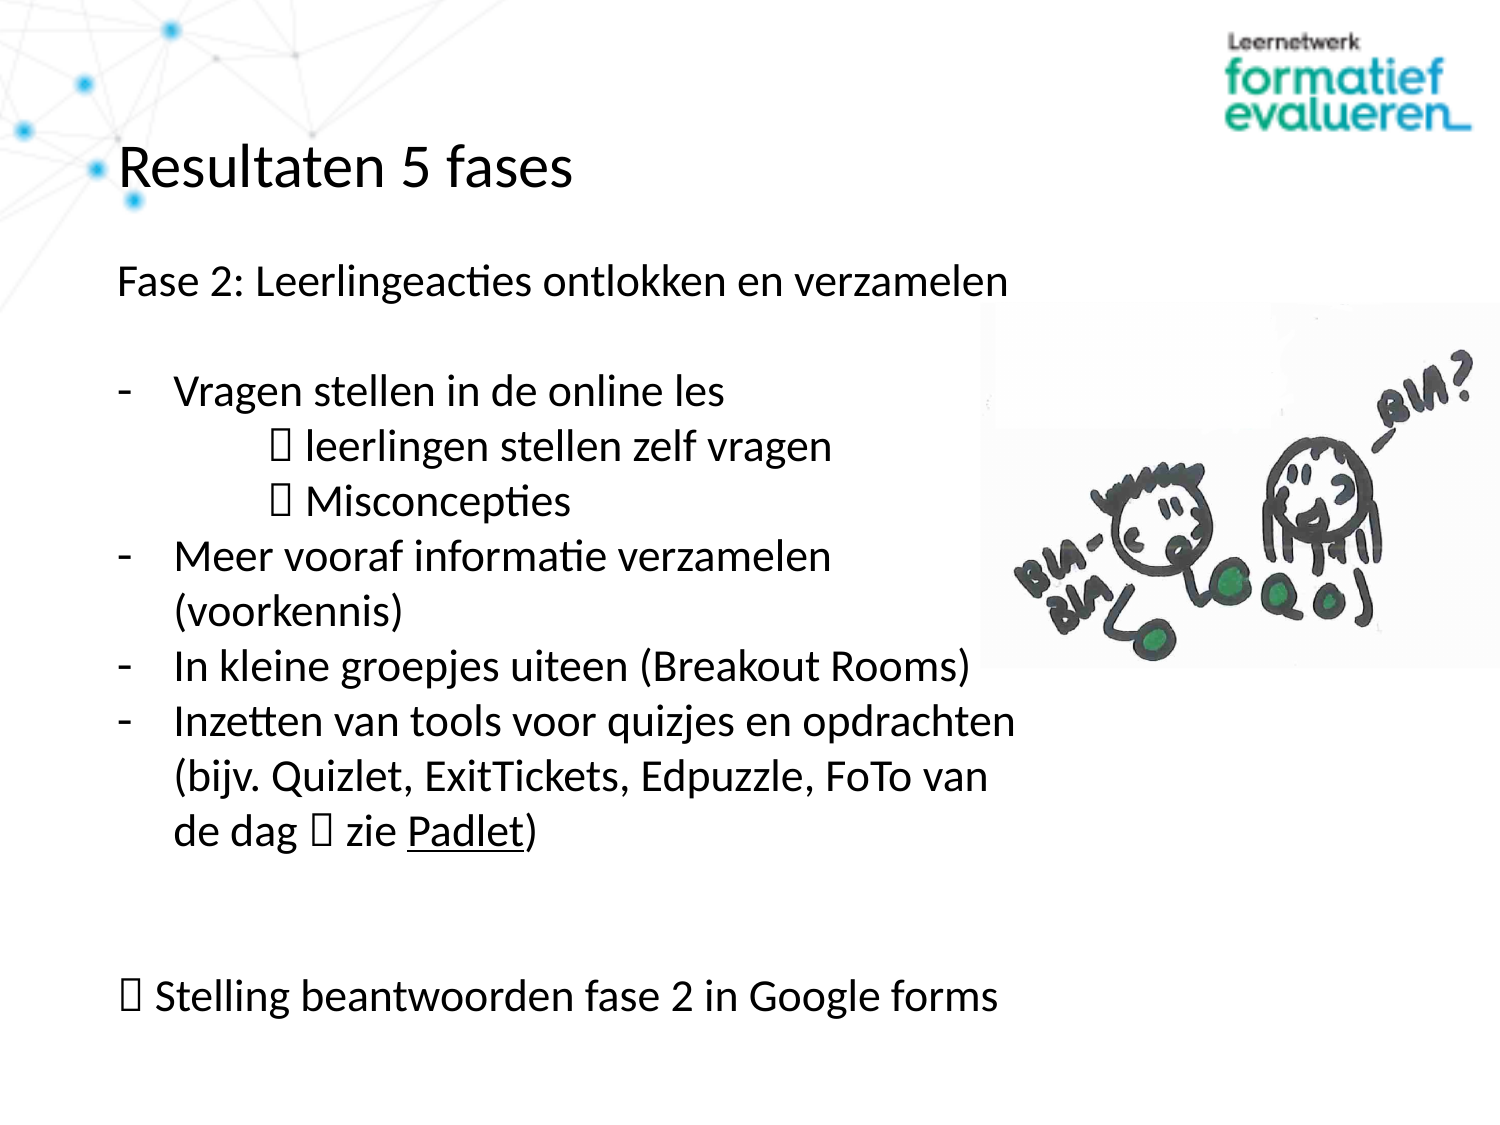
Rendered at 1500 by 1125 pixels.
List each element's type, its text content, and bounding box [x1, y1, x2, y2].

picture [980, 302, 1500, 669]
title Resultaten 5 fases [103, 59, 1397, 278]
list Fase 2: Leerlingeacties ontlokken en verzamelen Vragen stellen in de online les  leerlingen stellen zelf vragen  Misconcepties Meer vooraf informatie verzamelen (voorkennis) In kleine groepjes uiteen (Breakout Rooms) Inzetten van tools voor quizjes en opdrachten (bijv. Quizlet, ExitTickets, Edpuzzle, FoTo van de dag  zie Padlet)  Stelling beantwoorden fase 2 in Google forms [101, 243, 1034, 1010]
